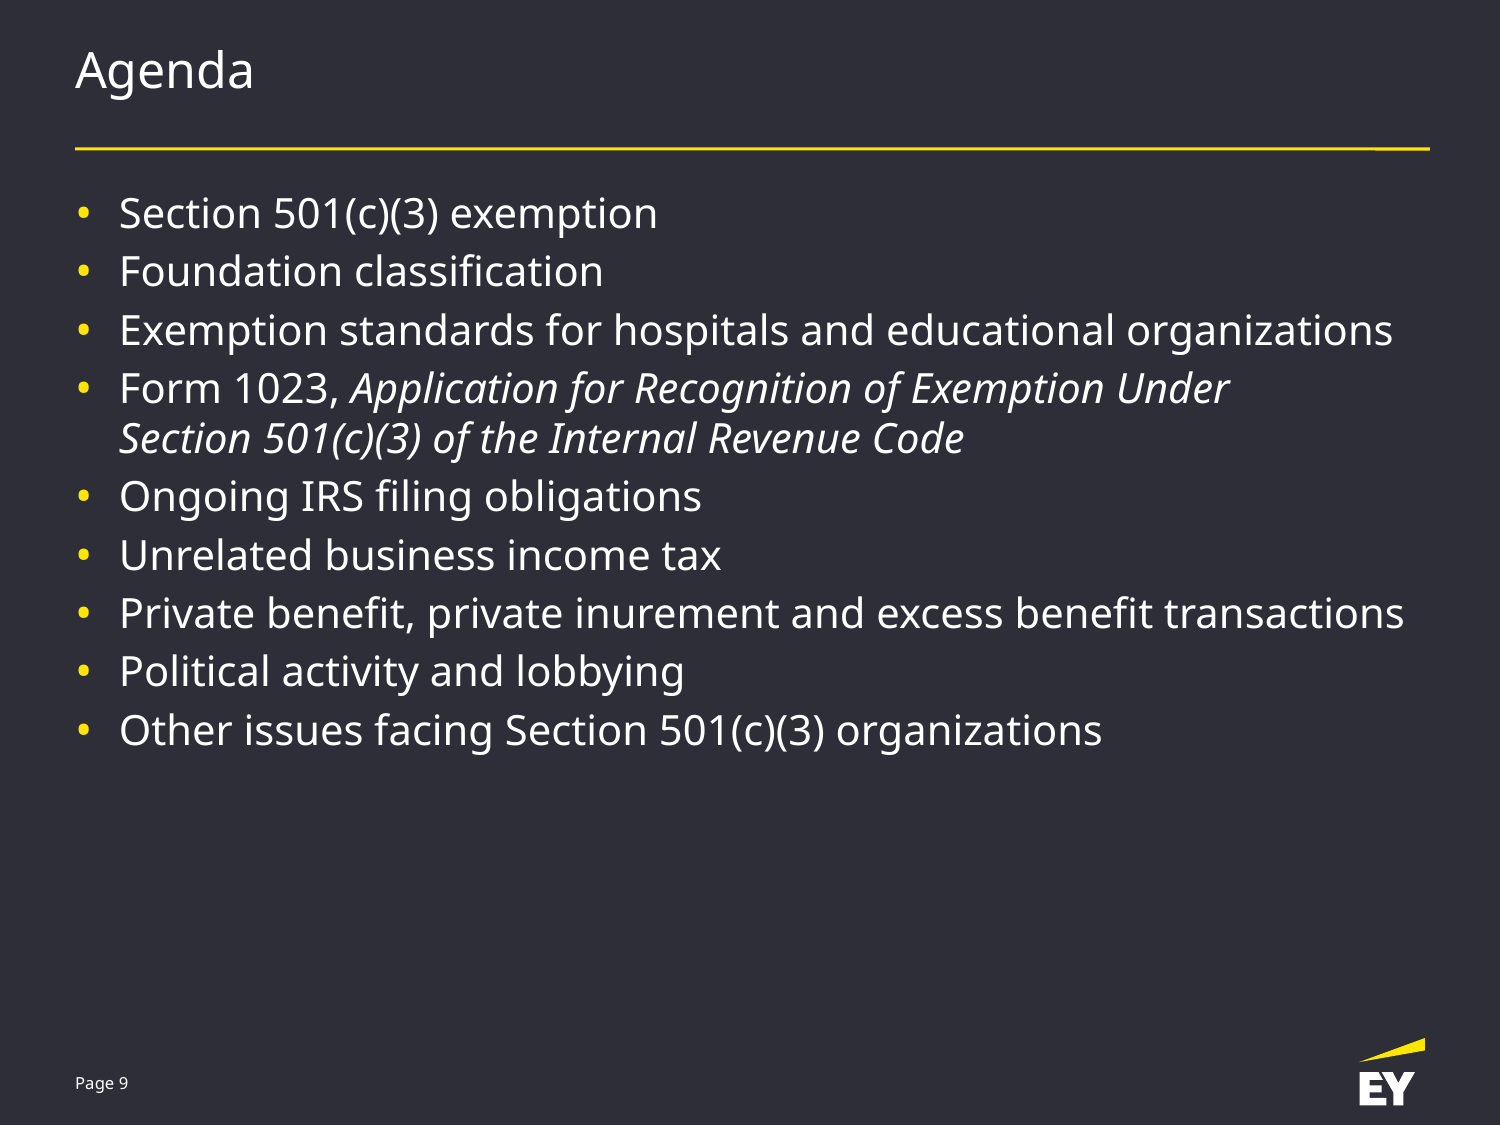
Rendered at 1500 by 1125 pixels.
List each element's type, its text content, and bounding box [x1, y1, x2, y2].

title Agenda [75, 48, 1425, 146]
list Section 501(c)(3) exemption Foundation classification Exemption standards for hospitals and educational organizations Form 1023, Application for Recognition of Exemption Under Section 501(c)(3) of the Internal Revenue Code Ongoing IRS filing obligations Unrelated business income tax Private benefit, private inurement and excess benefit transactions Political activity and lobbying Other issues facing Section 501(c)(3) organizations [75, 186, 1425, 999]
